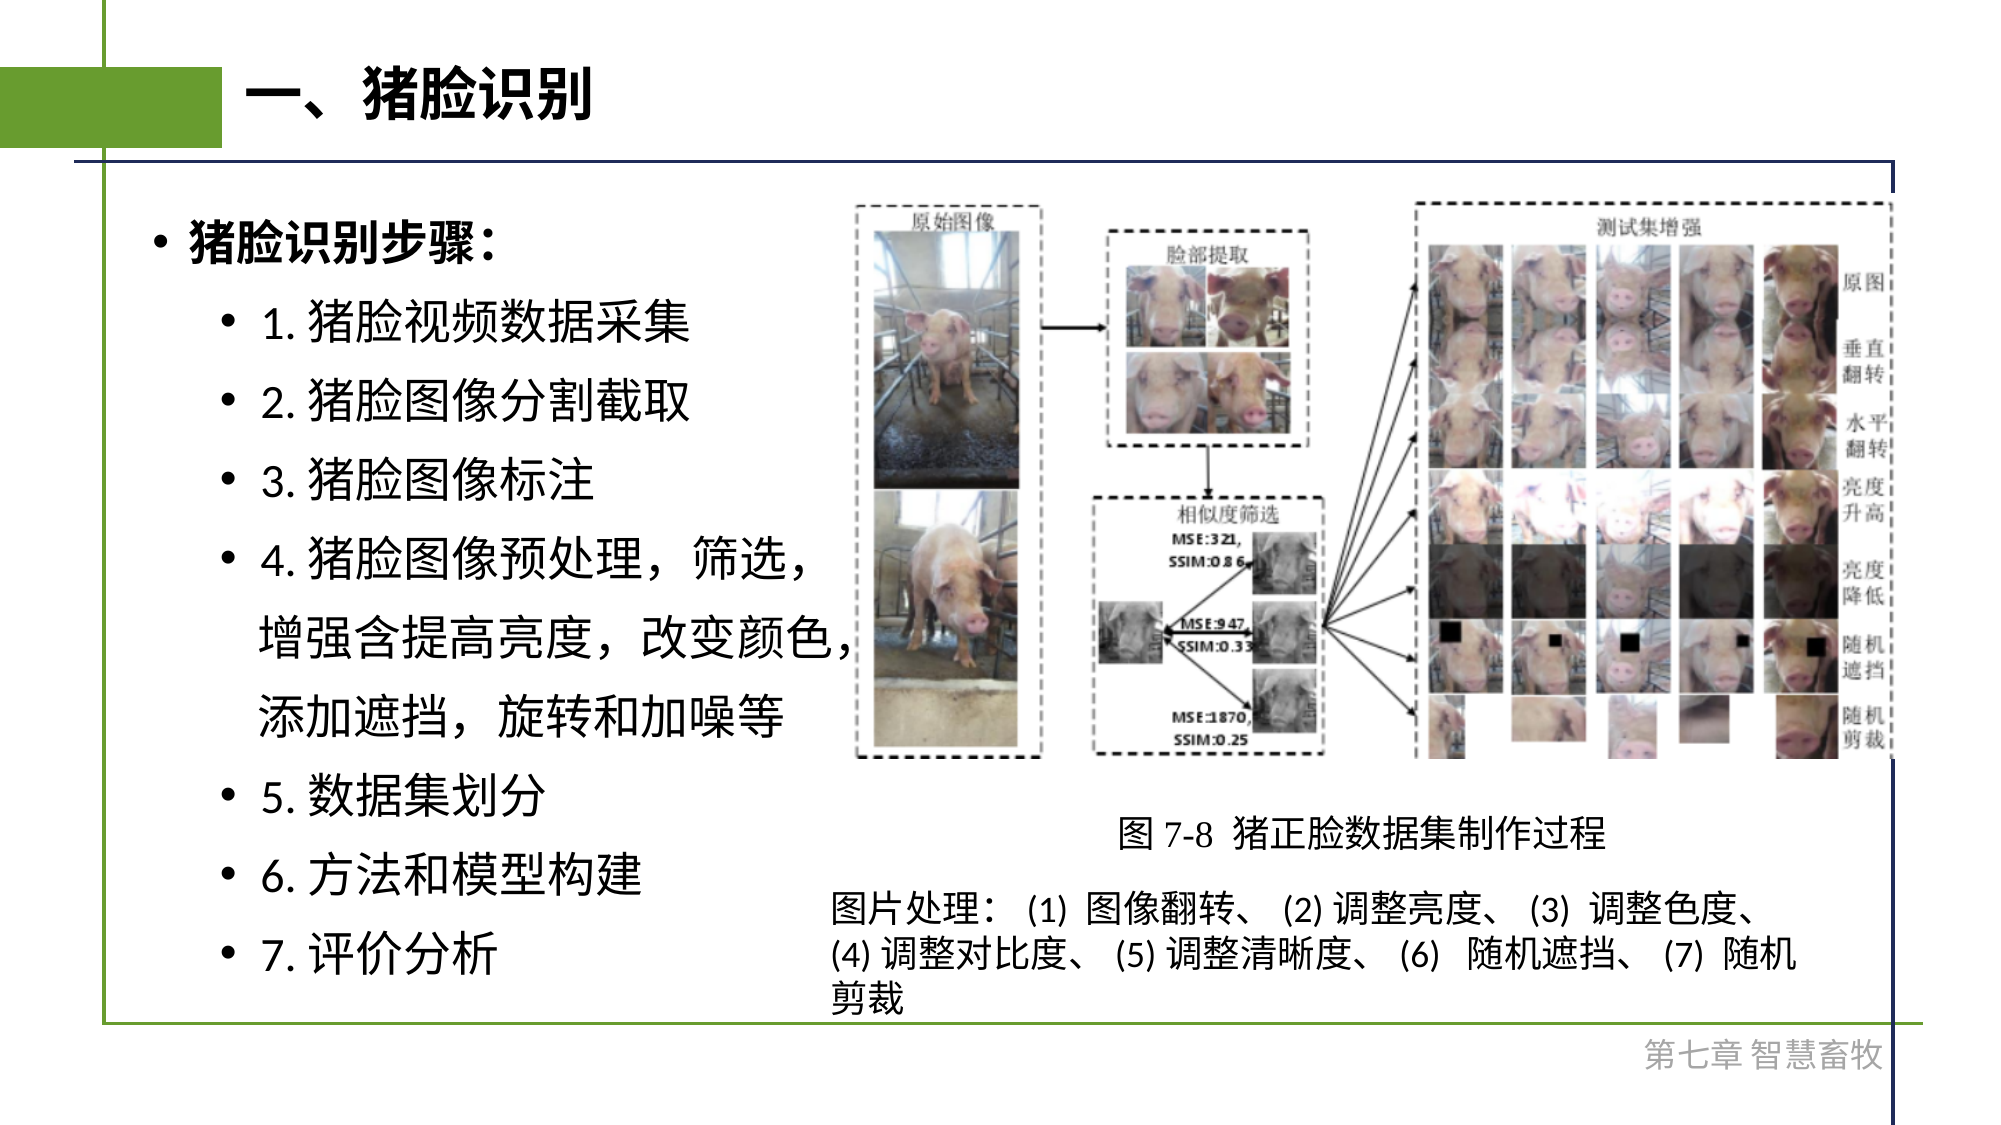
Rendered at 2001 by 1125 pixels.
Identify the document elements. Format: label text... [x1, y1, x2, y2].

title 一、猪脸识别 [229, 43, 1863, 150]
picture [0, 0, 2000, 1125]
text_box 第七章 智慧畜牧 [1628, 1027, 1899, 1082]
text_box 图片处理：(1) 图像翻转、(2)调整亮度、(3) 调整色度、(4)调整对比度、(5)调整清晰度、(6) 随机遮挡、(7) 随机剪裁 [815, 877, 1816, 1028]
list 猪脸识别步骤： 1.猪脸视频数据采集 2.猪脸图像分割截取 3.猪脸图像标注 4.猪脸图像预处理，筛选， 增强含提高亮度，改变颜色， 添加遮挡，旋转和加噪等 5.数据集划分 6.方法和模型构建 7.评价分析 [137, 193, 974, 997]
text_box 图7-8 猪正脸数据集制作过程 [1058, 780, 1623, 863]
